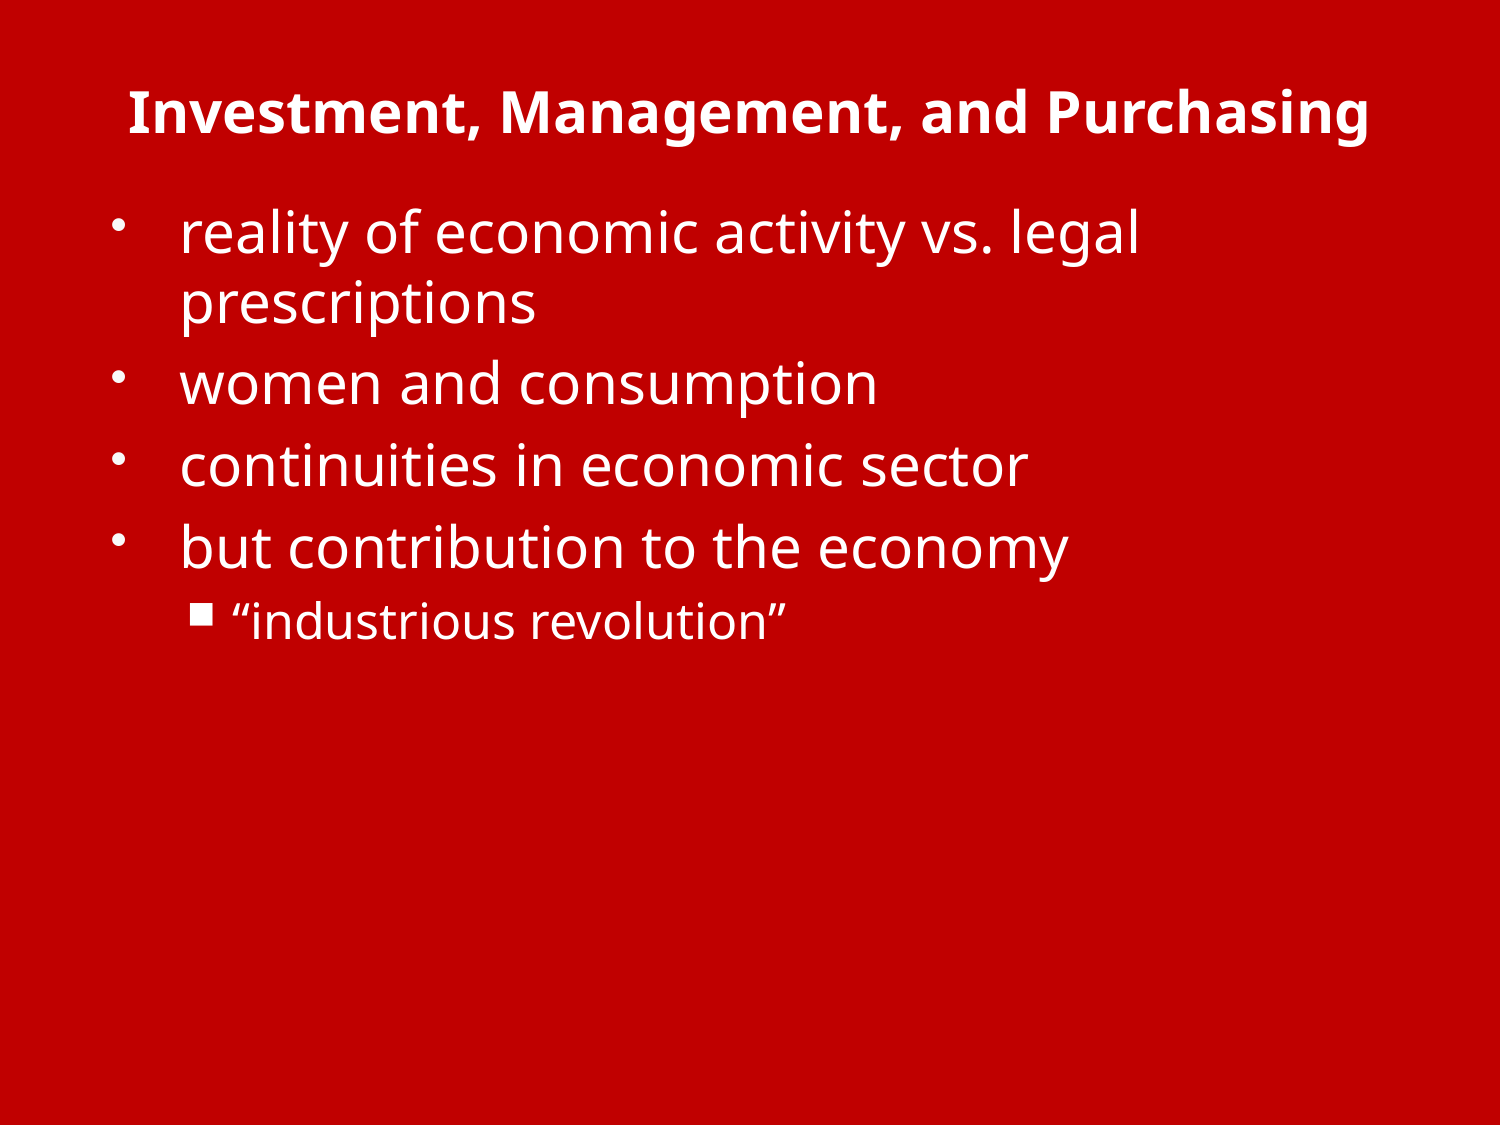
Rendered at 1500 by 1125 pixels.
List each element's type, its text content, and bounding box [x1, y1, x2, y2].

title Investment, Management, and Purchasing [75, 45, 1425, 175]
list reality of economic activity vs. legal prescriptions women and consumption continuities in economic sector but contribution to the economy “industrious revolution” [75, 187, 1425, 1035]
